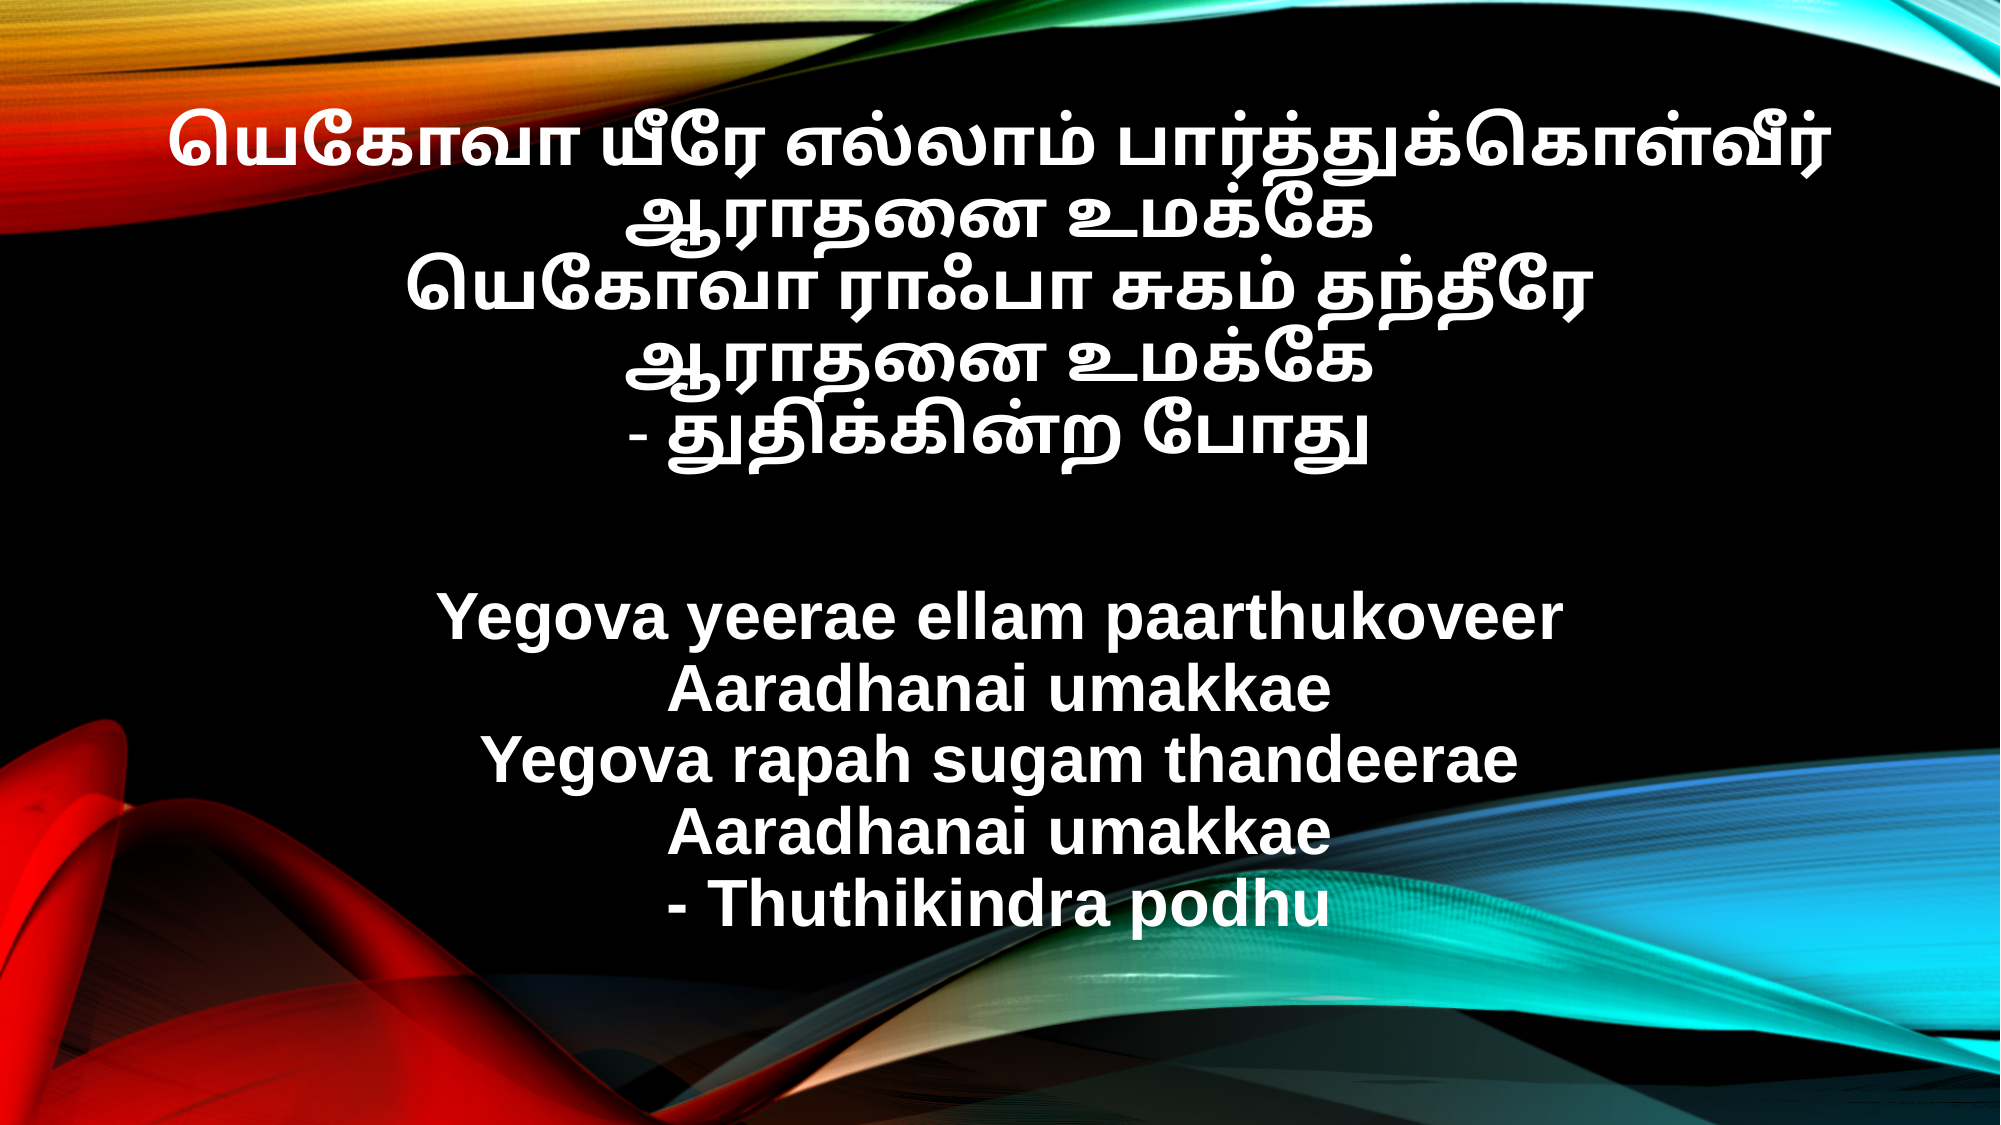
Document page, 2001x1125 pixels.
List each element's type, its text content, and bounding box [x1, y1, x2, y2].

subtitle யெகோவா யீரே எல்லாம் பார்த்துக்கொள்வீர் ஆராதனை உமக்கே யெகோவா ராஃபா சுகம் தந்தீரே ஆராதனை உமக்கே - துதிக்கின்ற போது Yegova yeerae ellam paarthukoveer Aaradhanai umakkae Yegova rapah sugam thandeerae Aaradhanai umakkae - Thuthikindra podhu [0, 0, 2000, 1125]
